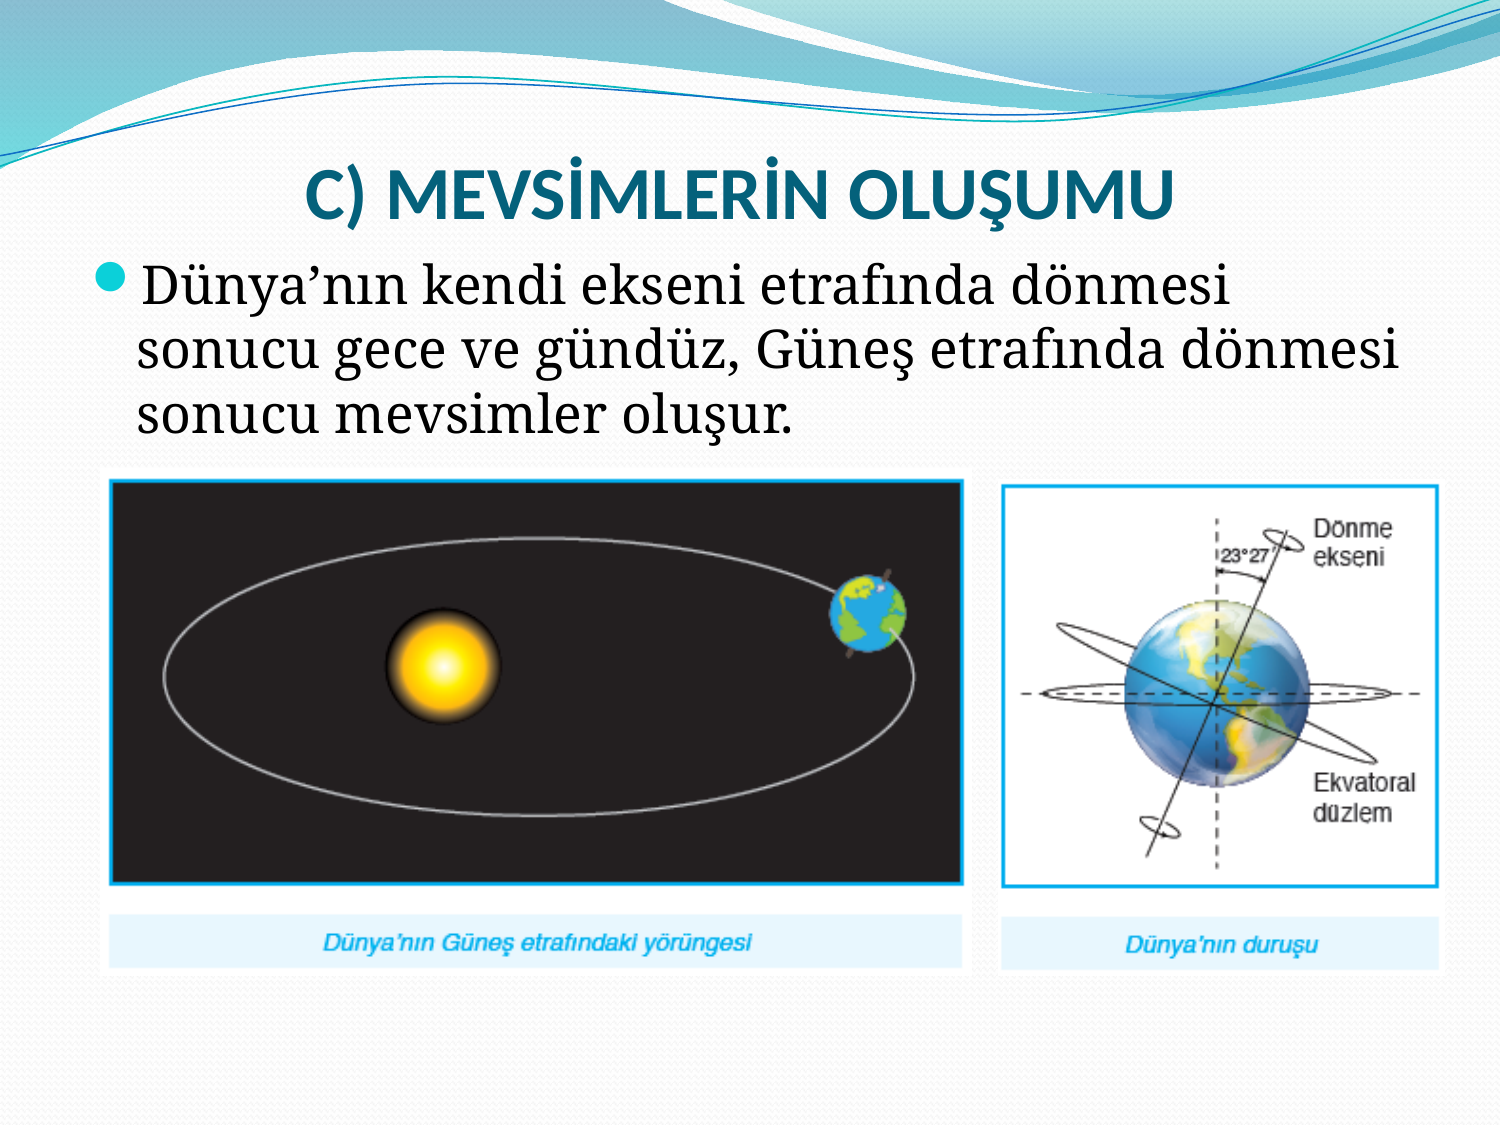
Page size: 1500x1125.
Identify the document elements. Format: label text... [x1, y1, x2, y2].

title C) MEVSİMLERİN OLUŞUMU [75, 137, 1425, 325]
picture [100, 468, 973, 977]
list Dünya’nın kendi ekseni etrafında dönmesi sonucu gece ve gündüz, Güneş etrafında dönmesi sonucu mevsimler oluşur. [76, 243, 1427, 454]
picture [997, 479, 1446, 977]
